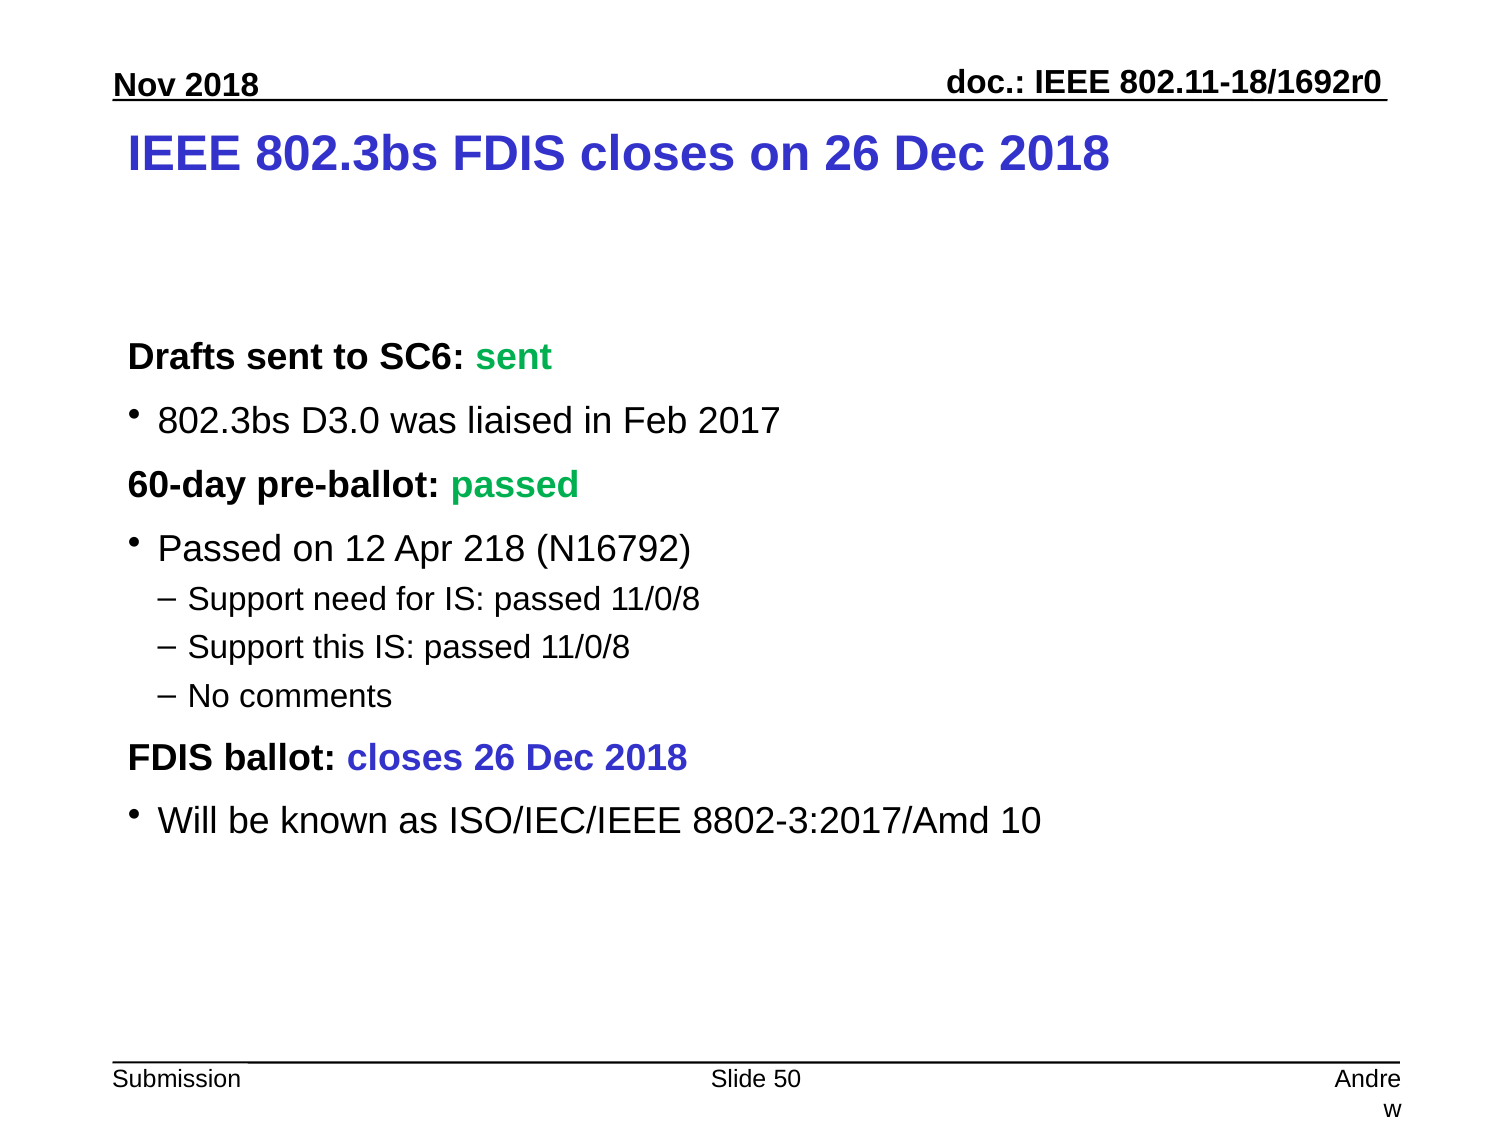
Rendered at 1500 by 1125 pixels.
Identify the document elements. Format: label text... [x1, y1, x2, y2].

footer Andrew Myles, Cisco [1320, 1061, 1402, 1093]
title IEEE 802.3bs FDIS closes on 26 Dec 2018 [112, 112, 1388, 288]
slide_number Slide 50 [709, 1061, 803, 1093]
list Drafts sent to SC6: sent 802.3bs D3.0 was liaised in Feb 2017 60-day pre-ballot: passed Passed on 12 Apr 218 (N16792) Support need for IS: passed 11/0/8 Support this IS: passed 11/0/8 No comments FDIS ballot: closes 26 Dec 2018 Will be known as ISO/IEC/IEEE 8802-3:2017/Amd 10 [112, 324, 1388, 1000]
